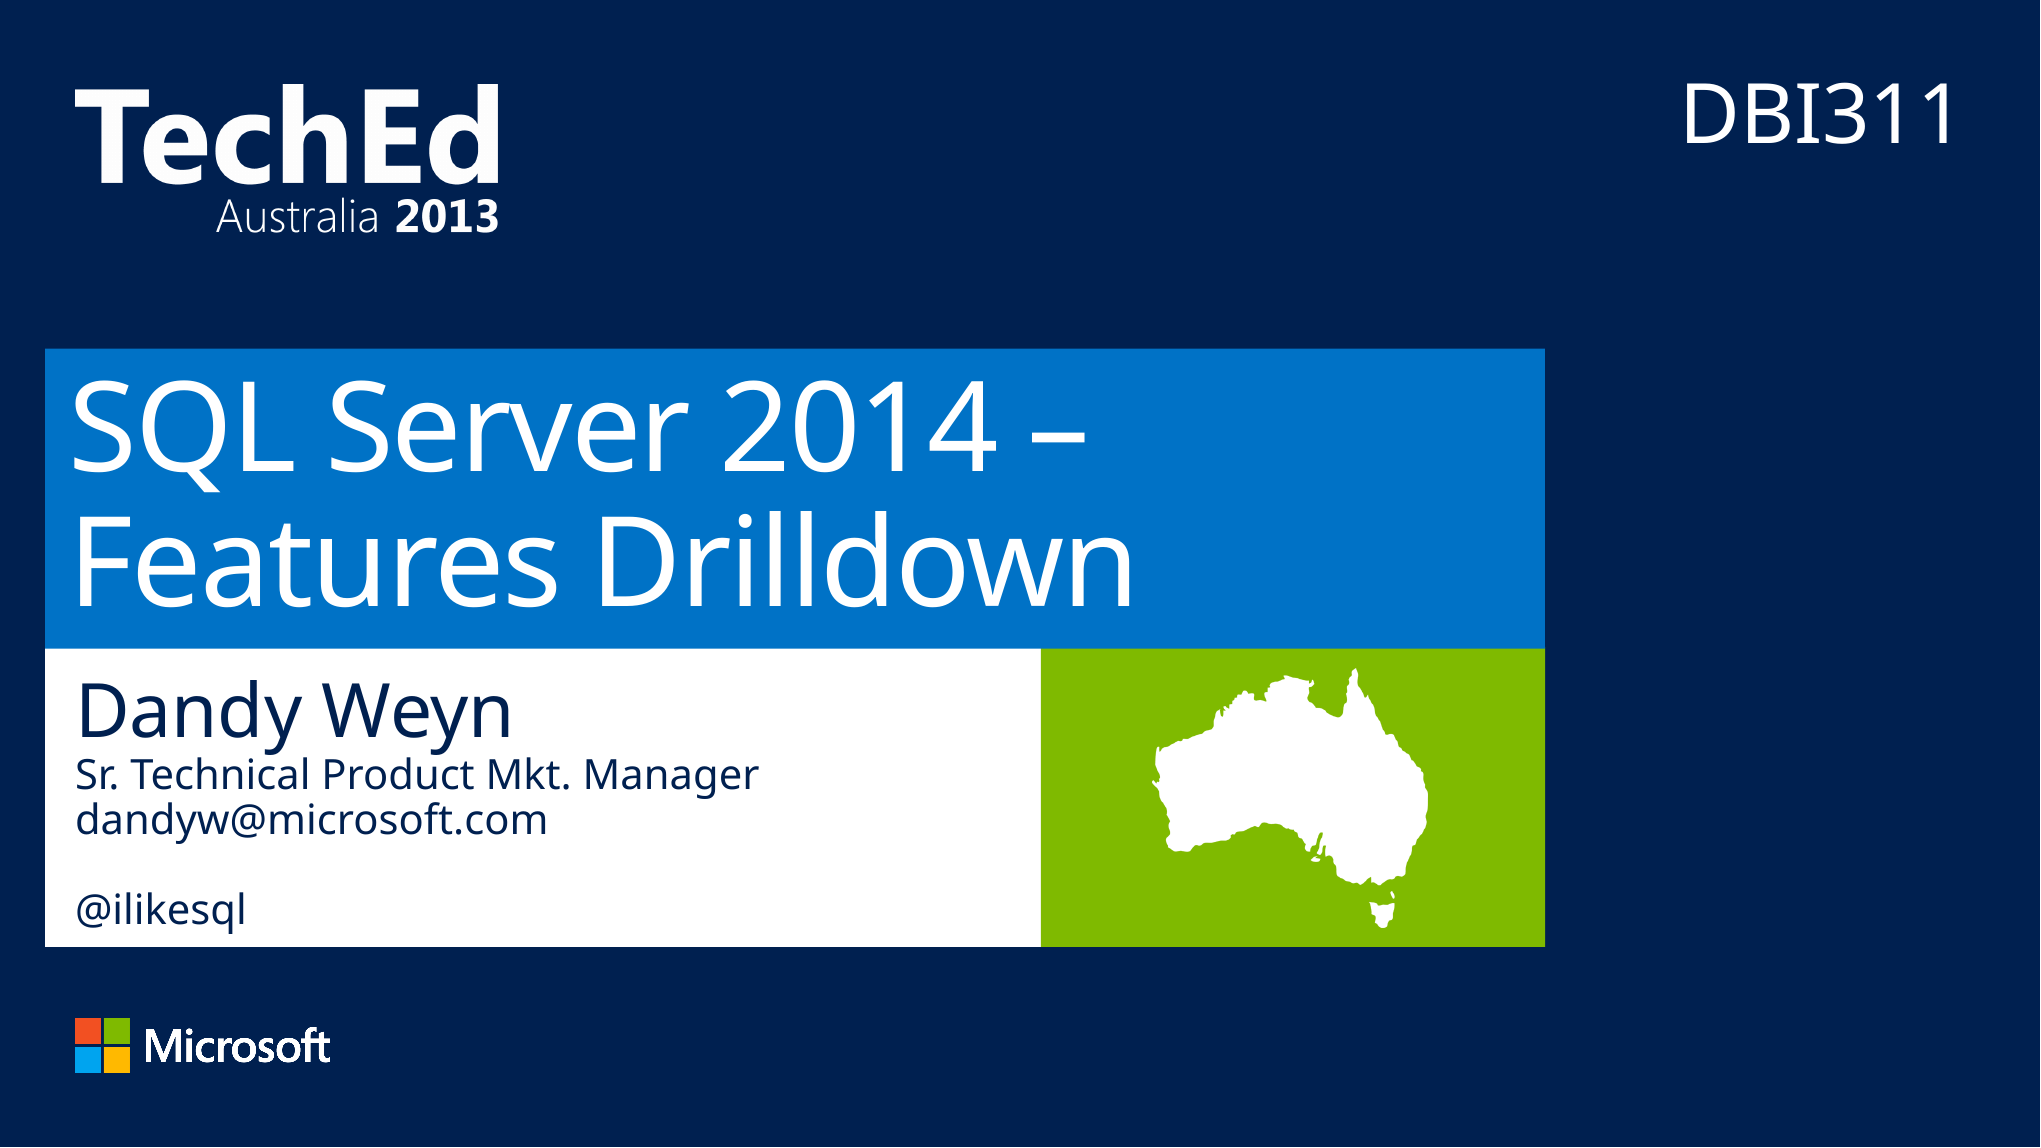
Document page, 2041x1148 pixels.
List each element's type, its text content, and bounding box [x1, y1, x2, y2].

picture [1152, 668, 1428, 928]
picture [75, 1018, 330, 1073]
picture [75, 84, 498, 243]
title SQL Server 2014 – Features Drilldown [45, 348, 1546, 649]
list Dandy Weyn Sr. Technical Product Mkt. Manager dandyw@microsoft.com @ilikesql [45, 648, 1041, 949]
list DBI311 [1065, 71, 1966, 178]
